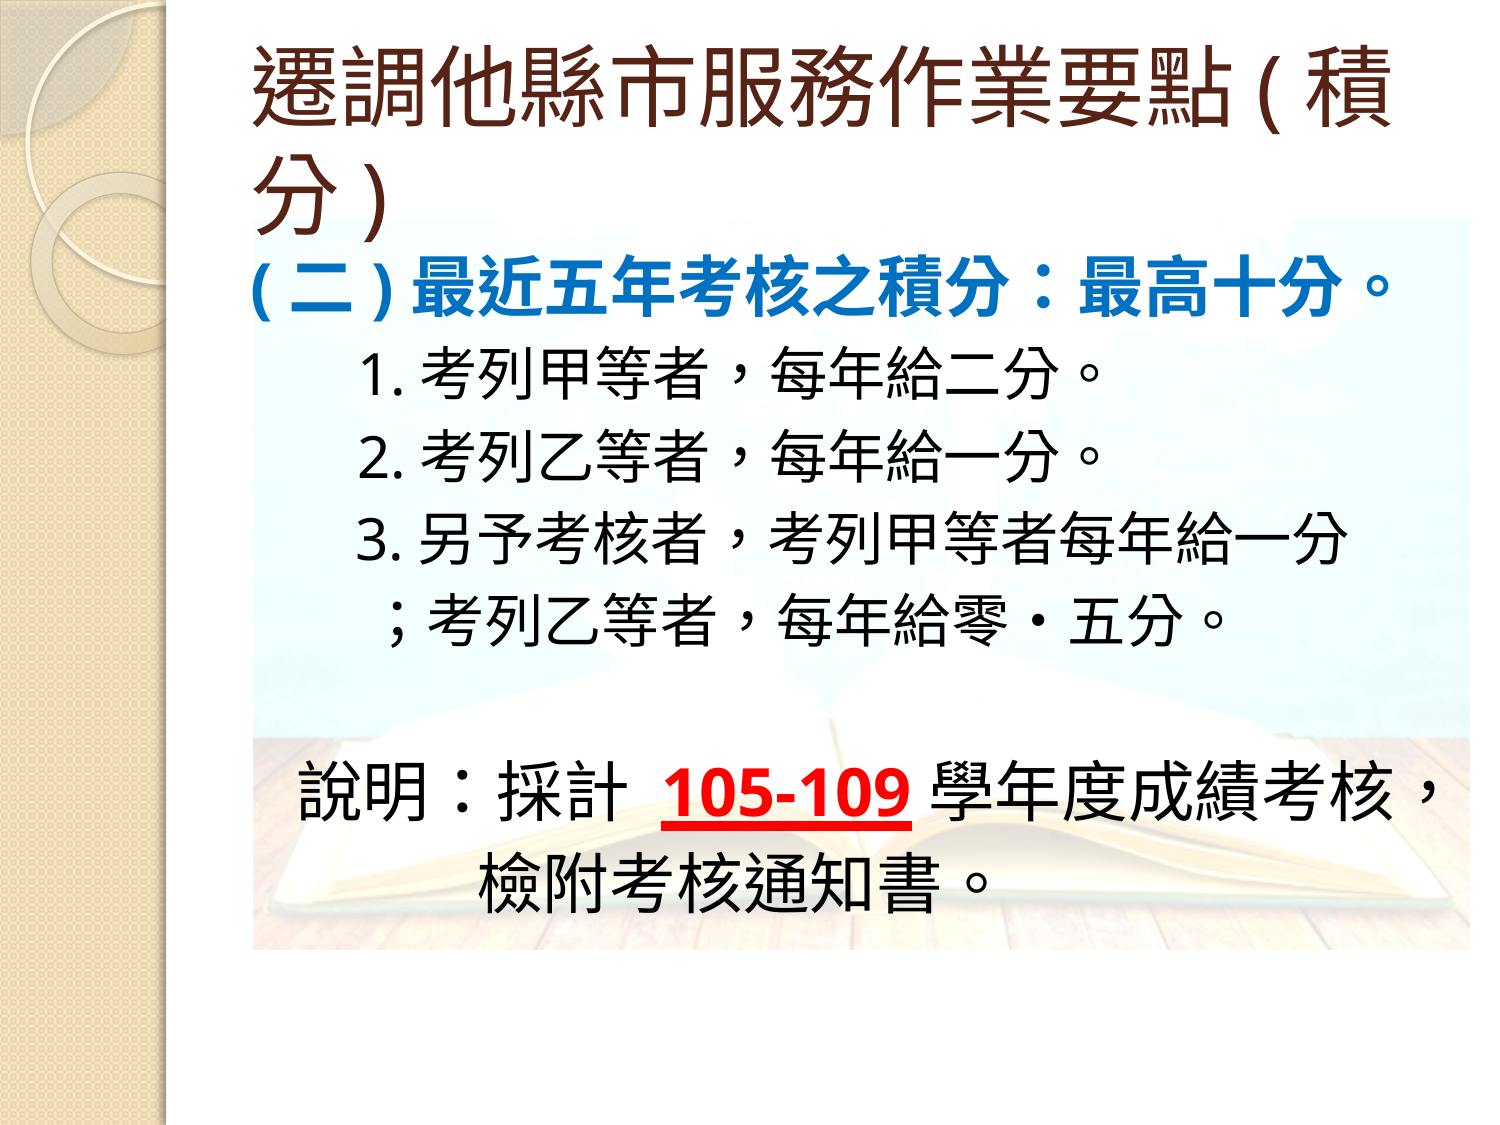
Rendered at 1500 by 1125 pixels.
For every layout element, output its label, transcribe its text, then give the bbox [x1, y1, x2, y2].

title 遷調他縣市服務作業要點(積分) [235, 45, 1466, 233]
list (二)最近五年考核之積分：最高十分。 1.考列甲等者，每年給二分。 2.考列乙等者，每年給一分。 3.另予考核者，考列甲等者每年給一分 ；考列乙等者，每年給零‧五分。 說明：採計 105-109學年度成績考核， 檢附考核通知書。 [235, 237, 1466, 1025]
